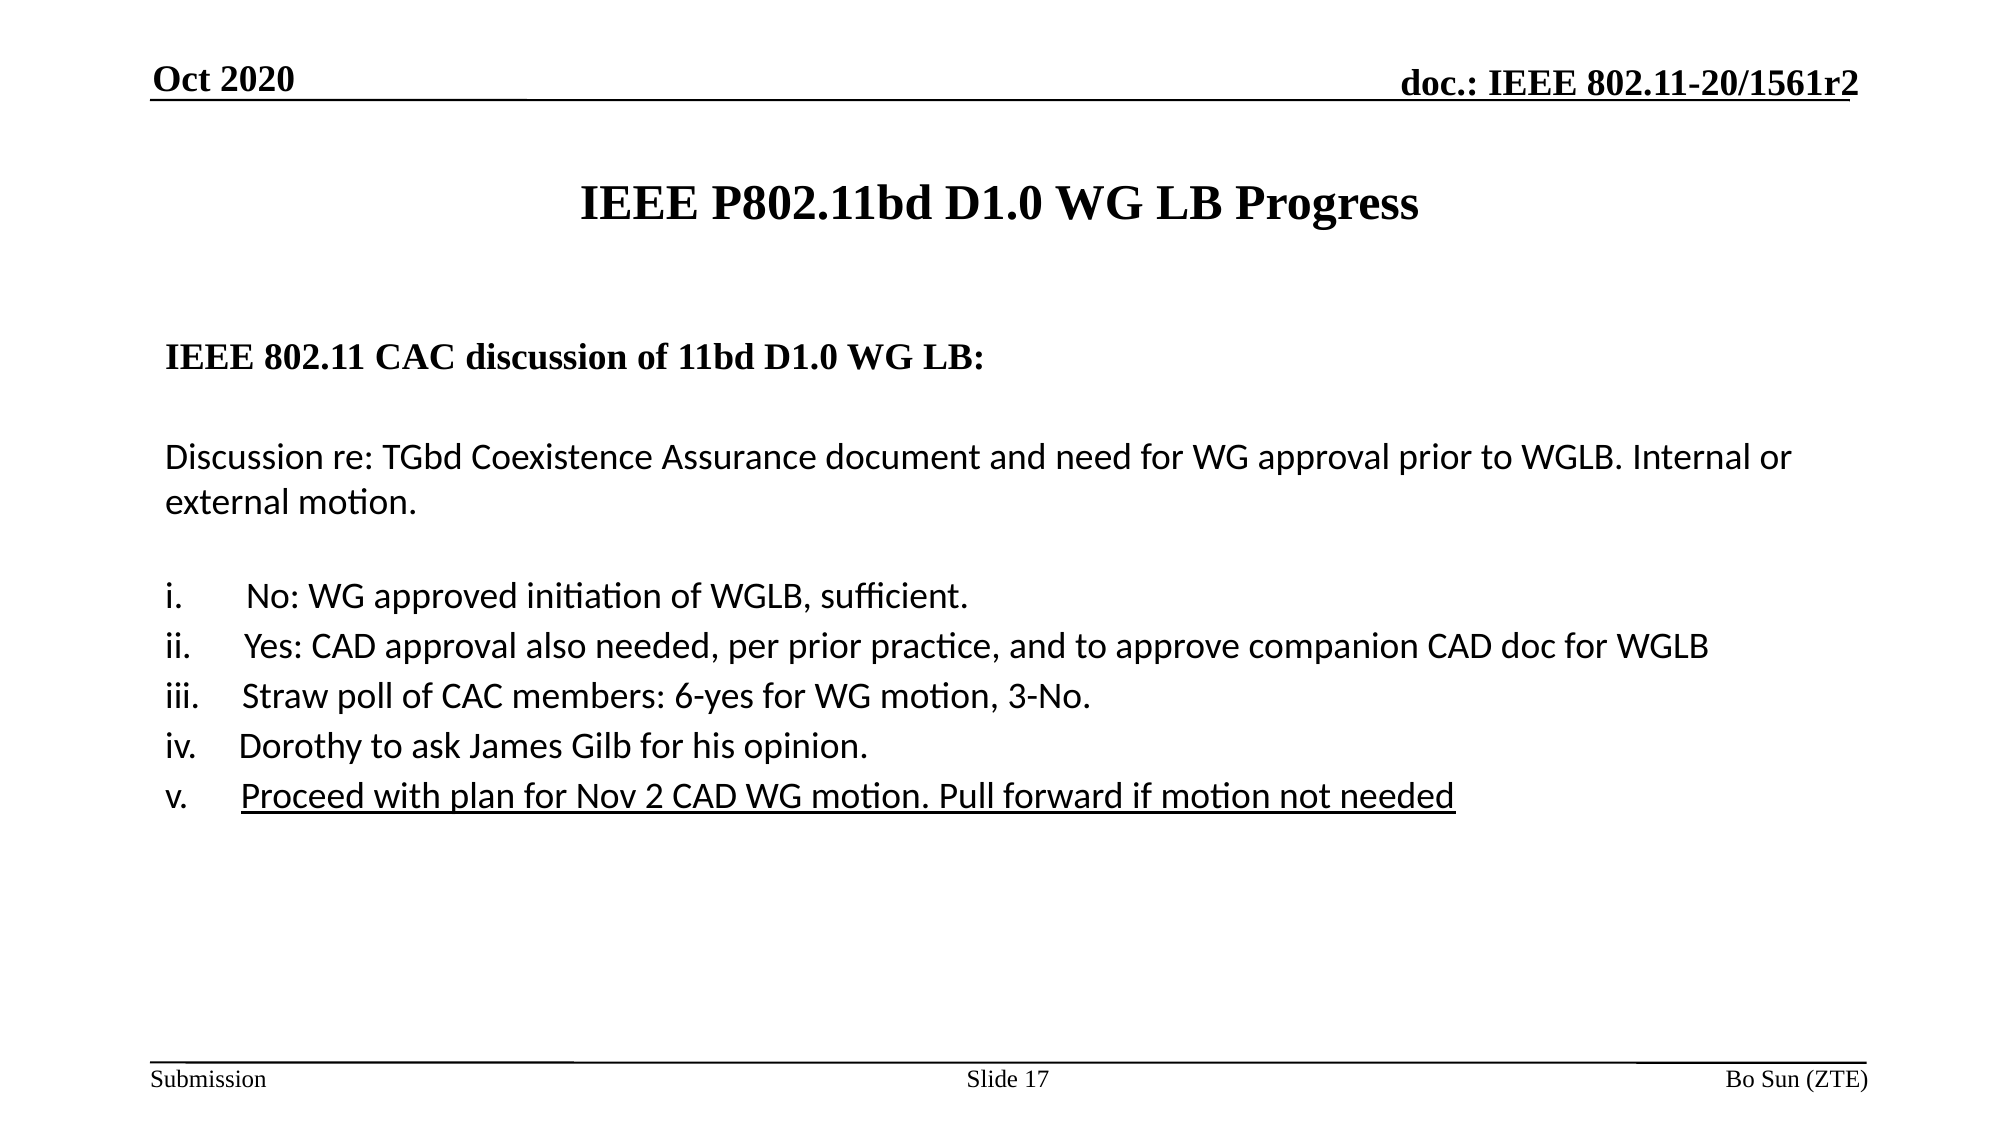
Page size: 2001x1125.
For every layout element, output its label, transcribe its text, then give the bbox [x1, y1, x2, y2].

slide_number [152, 54, 563, 100]
list IEEE 802.11 CAC discussion of 11bd D1.0 WG LB: Discussion re: TGbd Coexistence Assurance document and need for WG approval prior to WGLB. Internal or external motion. i. No: WG approved initiation of WGLB, sufficient. ii. Yes: CAD approval also needed, per prior practice, and to approve companion CAD doc for WGLB iii. Straw poll of CAC members: 6-yes for WG motion, 3-No. iv. Dorothy to ask James Gilb for his opinion. v. Proceed with plan for Nov 2 CAD WG motion. Pull forward if motion not needed [149, 324, 1850, 1000]
title IEEE P802.11bd D1.0 WG LB Progress [149, 112, 1850, 288]
slide_number Slide 17 [949, 1061, 1067, 1123]
footer Bo Sun (ZTE) [1171, 1061, 1869, 1093]
